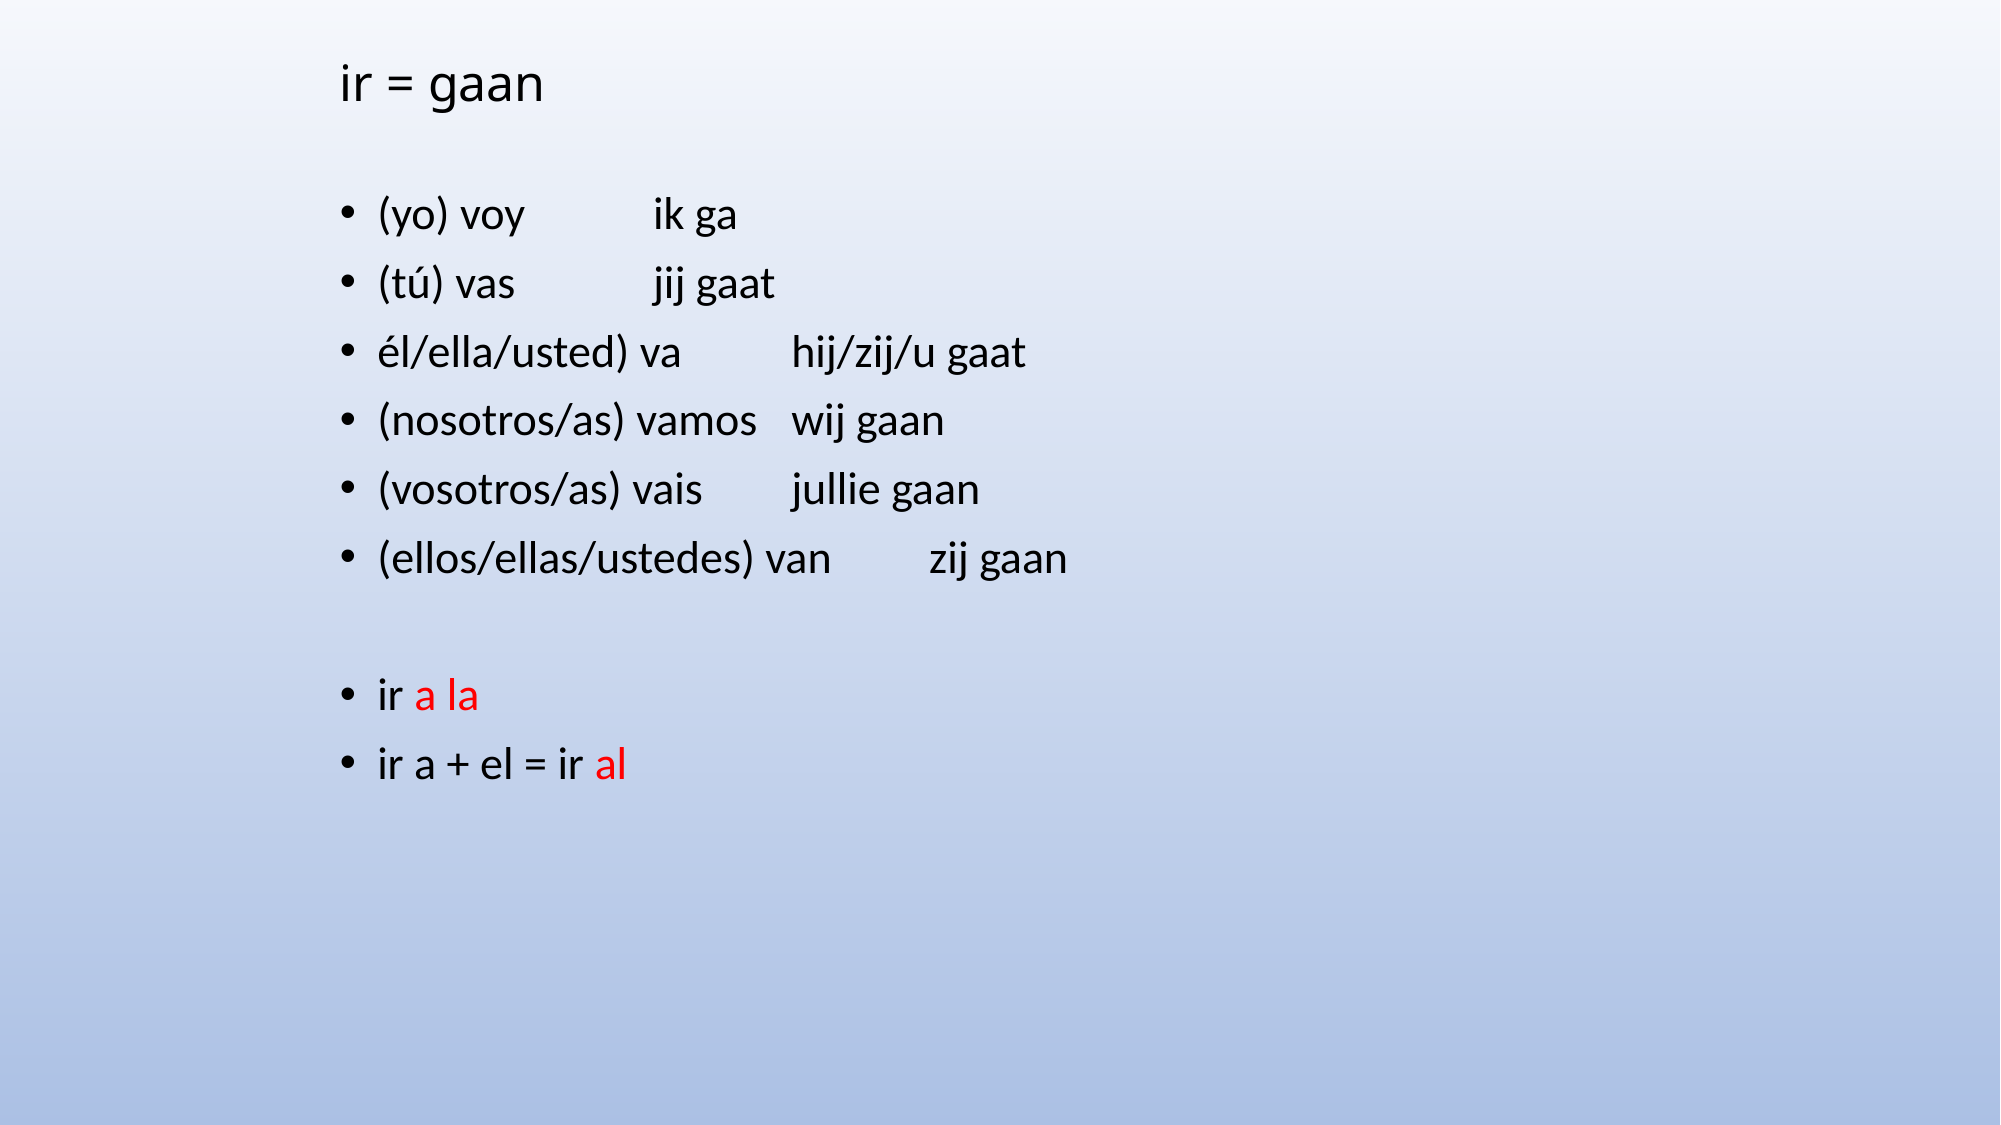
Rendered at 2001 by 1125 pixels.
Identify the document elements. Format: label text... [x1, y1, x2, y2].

title ir = gaan [324, 16, 1675, 108]
list (yo) voy ik ga (tú) vas jij gaat él/ella/usted) va hij/zij/u gaat (nosotros/as) vamos wij gaan (vosotros/as) vais jullie gaan (ellos/ellas/ustedes) van zij gaan ir a la ir a + el = ir al [324, 108, 1675, 1005]
